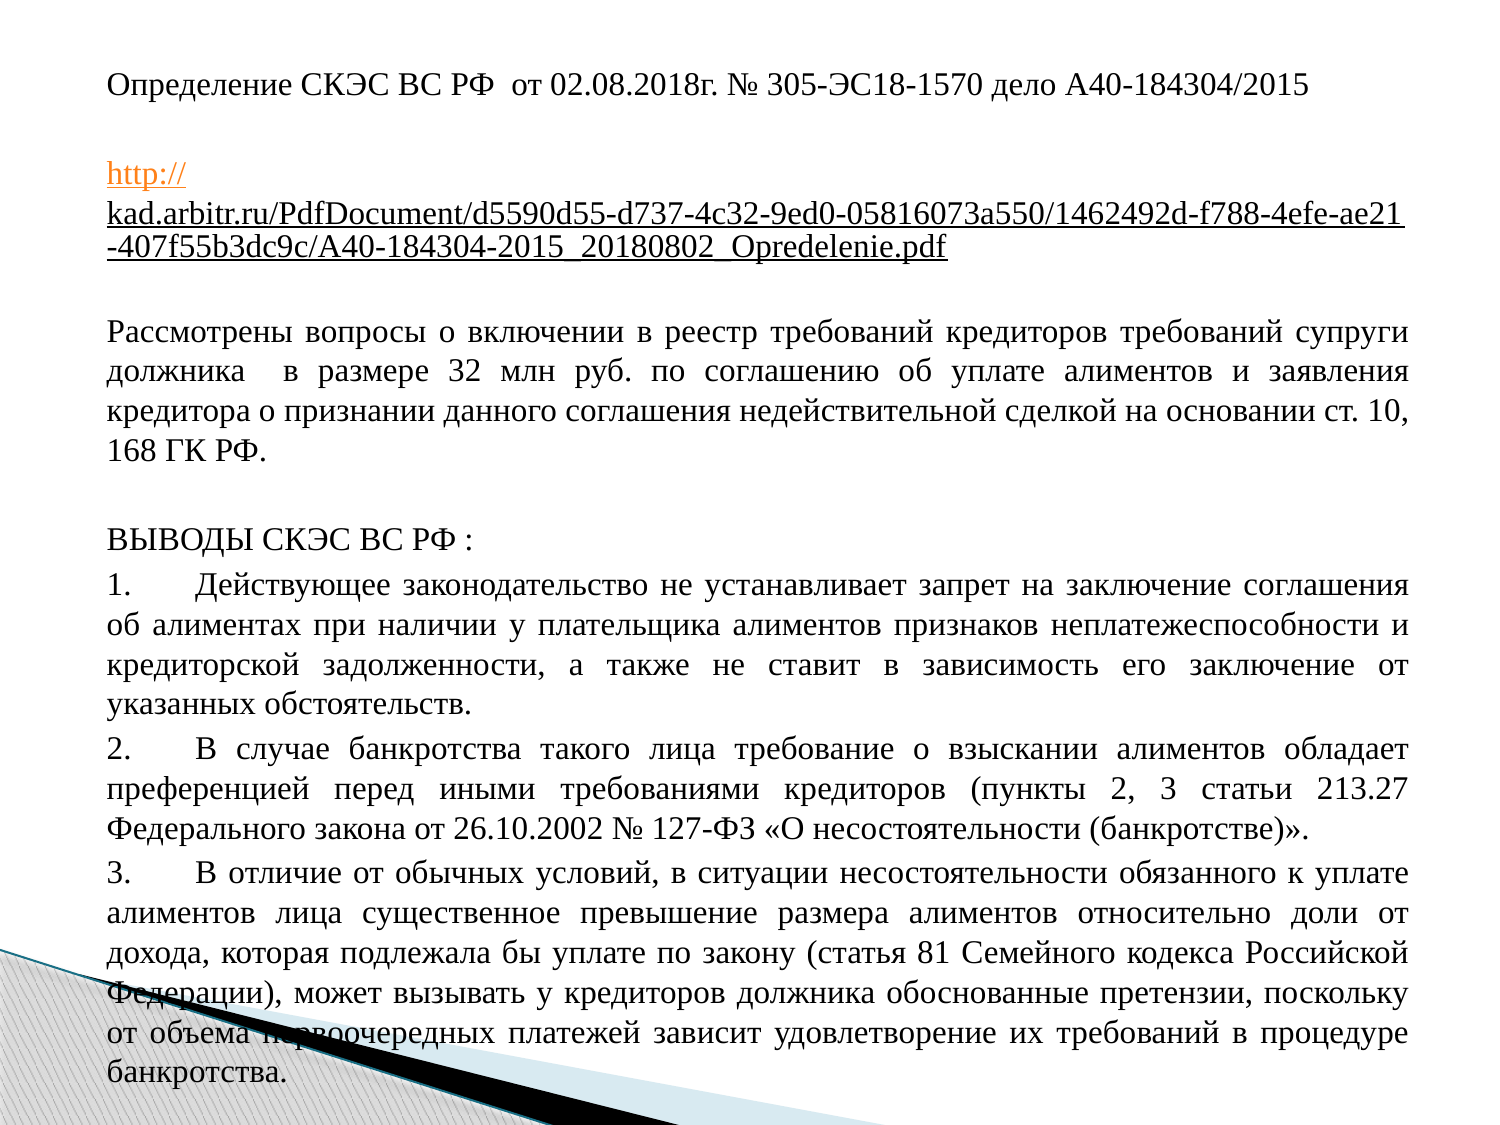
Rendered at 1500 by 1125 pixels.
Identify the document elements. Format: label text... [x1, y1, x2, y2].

list Определение СКЭС ВС РФ от 02.08.2018г. № 305-ЭС18-1570 дело А40-184304/2015 http://kad.arbitr.ru/PdfDocument/d5590d55-d737-4c32-9ed0-05816073a550/1462492d-f788-4efe-ae21-407f55b3dc9c/A40-184304-2015_20180802_Opredelenie.pdf Рассмотрены вопросы о включении в реестр требований кредиторов требований супруги должника в размере 32 млн руб. по соглашению об уплате алиментов и заявления кредитора о признании данного соглашения недействительной сделкой на основании ст. 10, 168 ГК РФ. ВЫВОДЫ СКЭС ВС РФ : 1. Действующее законодательство не устанавливает запрет на заключение соглашения об алиментах при наличии у плательщика алиментов признаков неплатежеспособности и кредиторской задолженности, а также не ставит в зависимость его заключение от указанных обстоятельств. 2. В случае банкротства такого лица требование о взыскании алиментов обладает преференцией перед иными требованиями кредиторов (пункты 2, 3 статьи 213.27 Федерального закона от 26.10.2002 № 127-ФЗ «О несостоятельности (банкротстве)». 3. В отличие от обычных условий, в ситуации несостоятельности обязанного к уплате алиментов лица существенное превышение размера алиментов относительно доли от дохода, которая подлежала бы уплате по закону (статья 81 Семейного кодекса Российской Федерации), может вызывать у кредиторов должника обоснованные претензии, поскольку от объема первоочередных платежей зависит удовлетворение их требований в процедуре банкротства. [75, 54, 1425, 1071]
